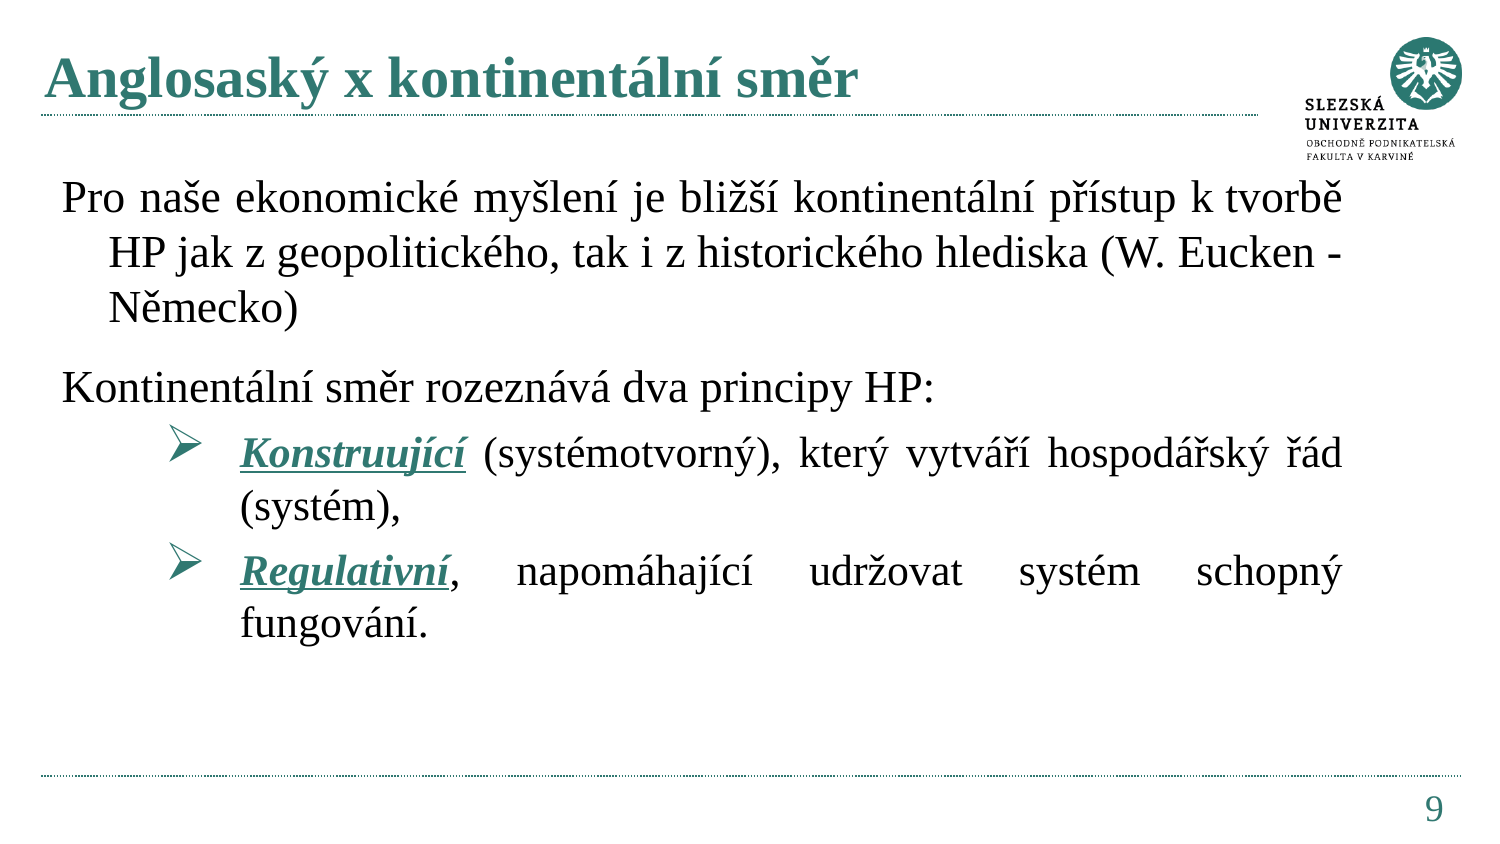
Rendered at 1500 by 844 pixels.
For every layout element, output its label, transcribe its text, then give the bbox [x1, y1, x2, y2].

slide_number 9 [1359, 776, 1459, 822]
title Anglosaský x kontinentální směr [29, 32, 1282, 116]
list Pro naše ekonomické myšlení je bližší kontinentální přístup k tvorbě HP jak z geopolitického, tak i z historického hlediska (W. Eucken - Německo) Kontinentální směr rozeznává dva principy HP: Konstruující (systémotvorný), který vytváří hospodářský řád (systém), Regulativní, napomáhající udržovat systém schopný fungování. [0, 159, 1359, 844]
picture [1305, 37, 1462, 160]
